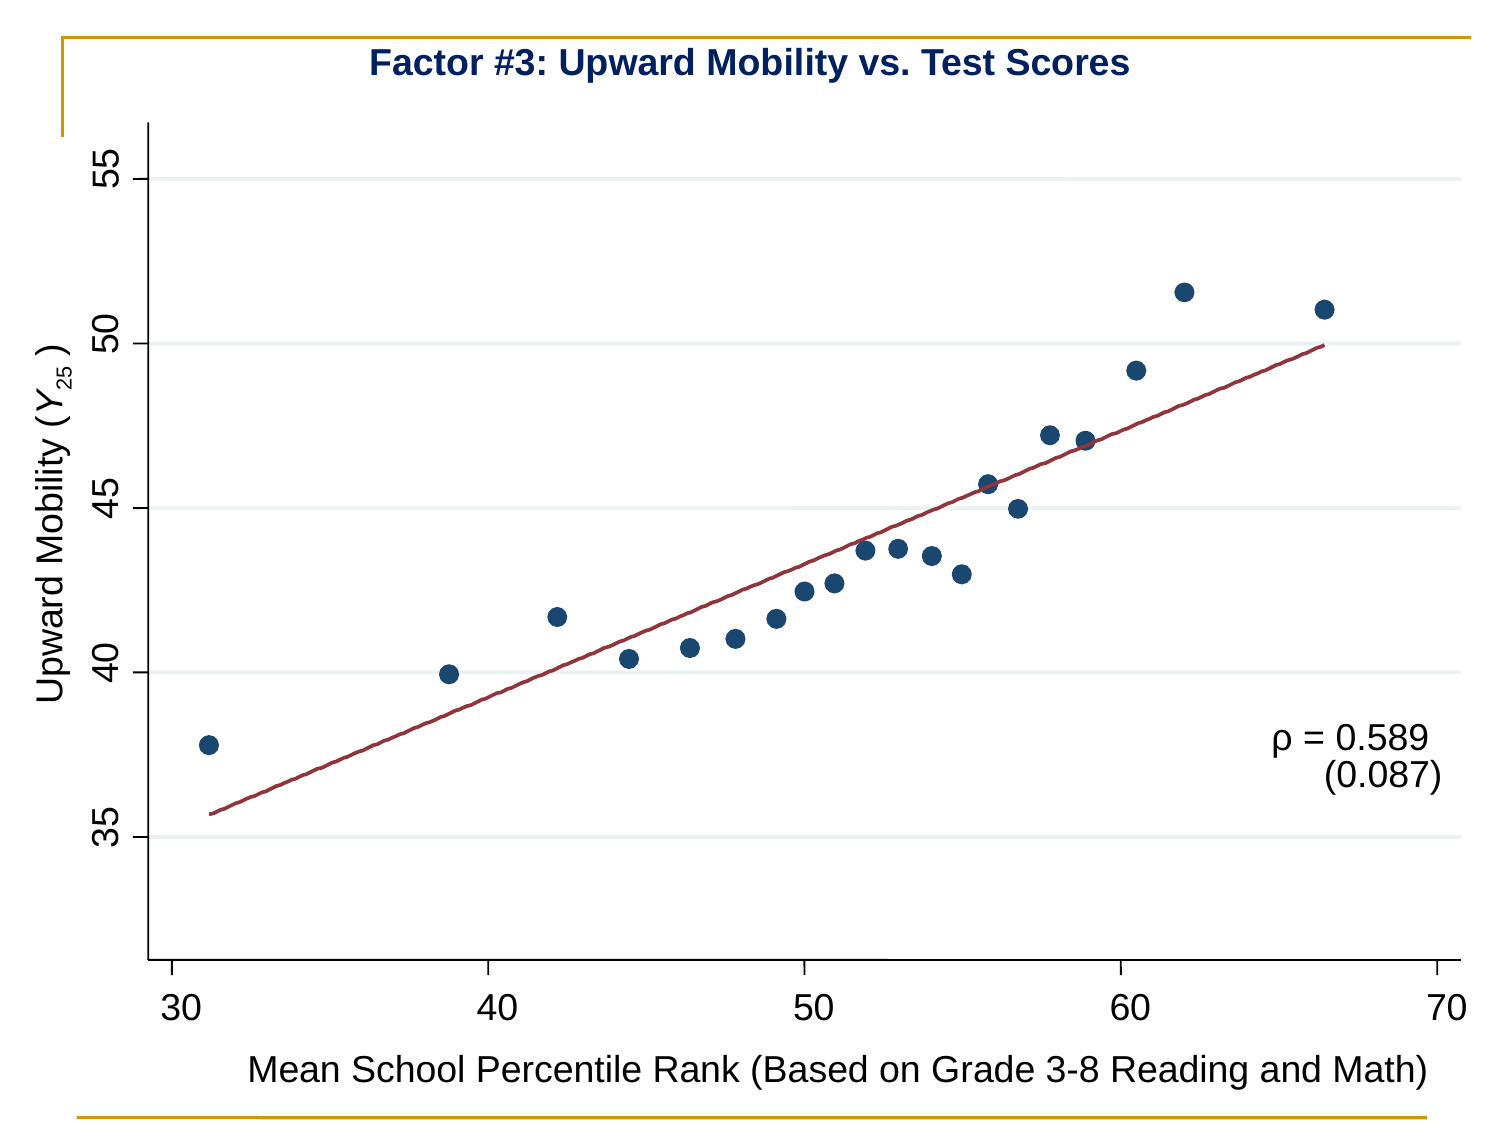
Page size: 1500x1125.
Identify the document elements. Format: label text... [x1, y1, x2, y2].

text_box Factor #3: Upward Mobility vs. Test Scores [0, 38, 1500, 84]
text_box Mean School Percentile Rank (Based on Grade 3-8 Reading and Math) [247, 1046, 1429, 1091]
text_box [80, 122, 1478, 1038]
text_box Upward Mobility (Y25 ) [24, 343, 75, 705]
